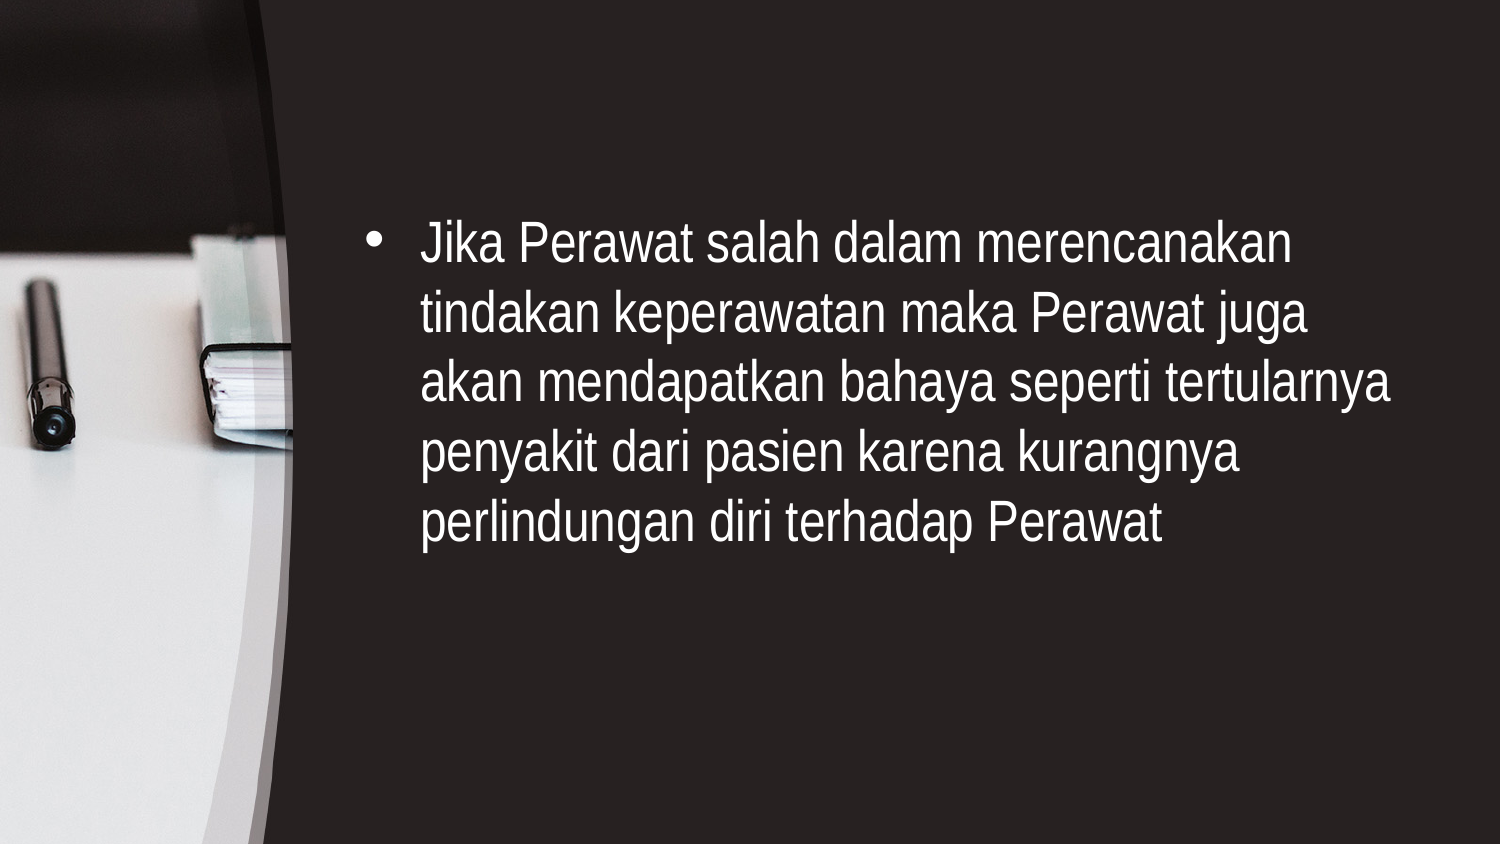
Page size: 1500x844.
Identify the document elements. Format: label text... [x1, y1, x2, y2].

list Jika Perawat salah dalam merencanakan tindakan keperawatan maka Perawat juga akan mendapatkan bahaya seperti tertularnya penyakit dari pasien karena kurangnya perlindungan diri terhadap Perawat [349, 196, 1425, 698]
picture [0, 0, 1500, 844]
